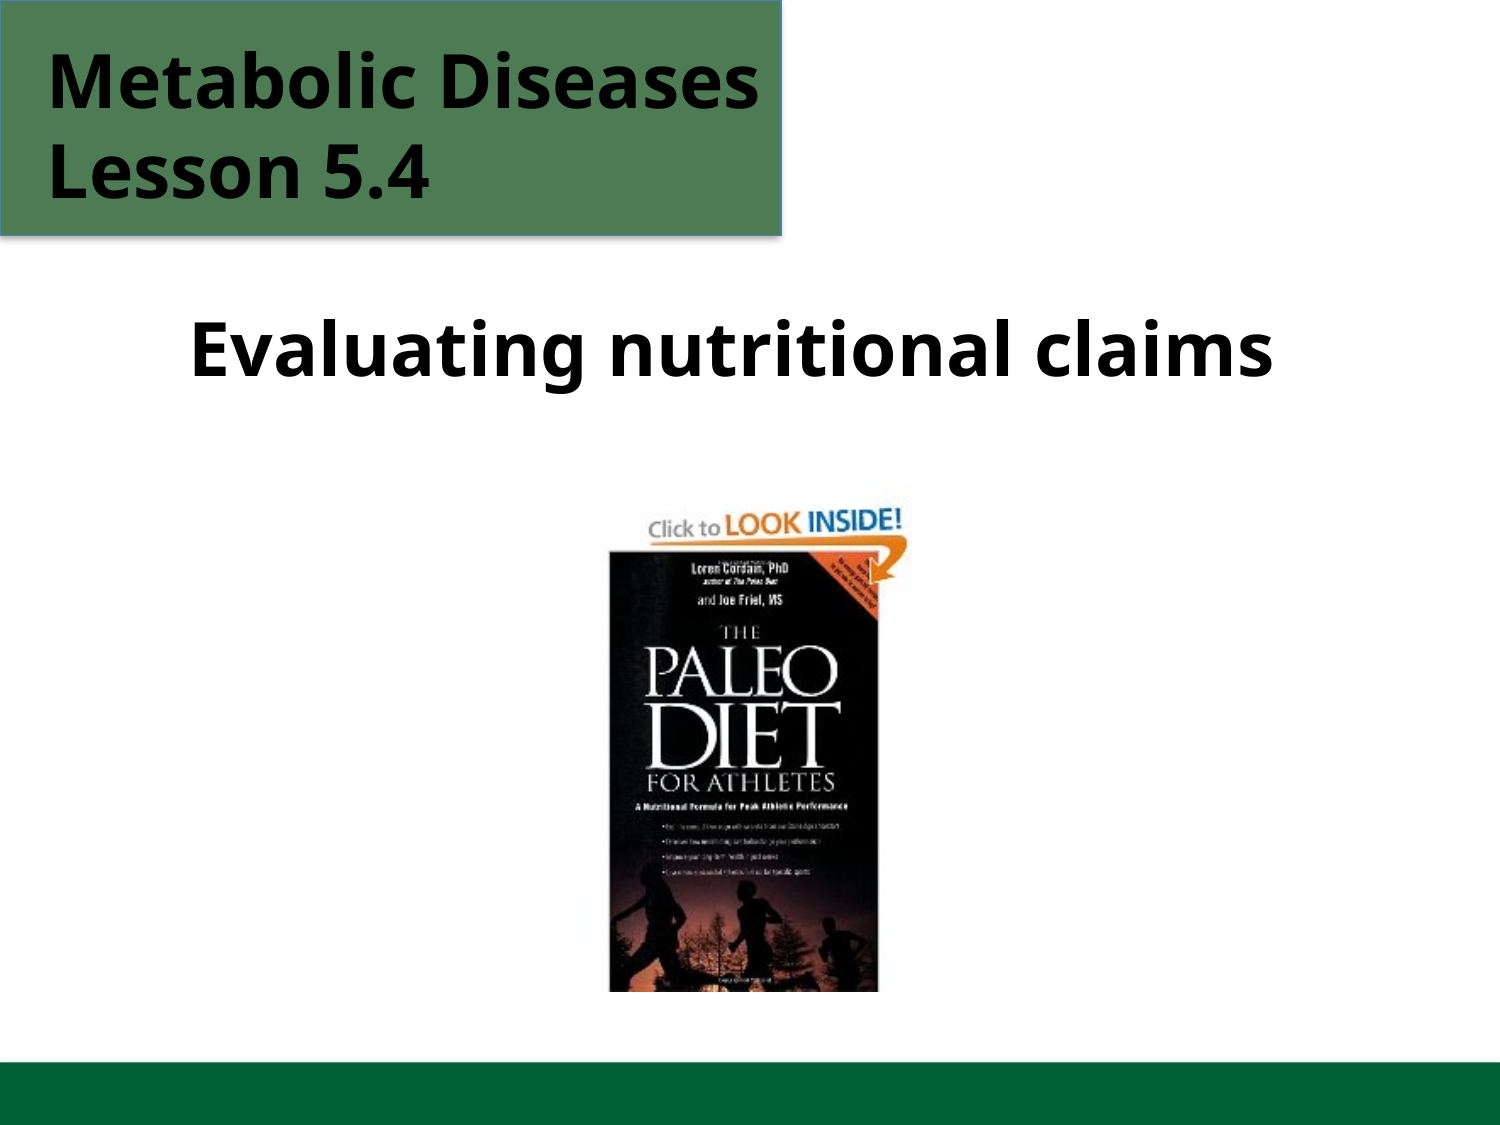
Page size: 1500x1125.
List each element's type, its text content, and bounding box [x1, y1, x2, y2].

text_box [0, 0, 782, 236]
title Evaluating nutritional claims [57, 253, 1407, 441]
text_box Metabolic Diseases Lesson 5.4 [40, 27, 1407, 211]
picture [505, 483, 1014, 992]
